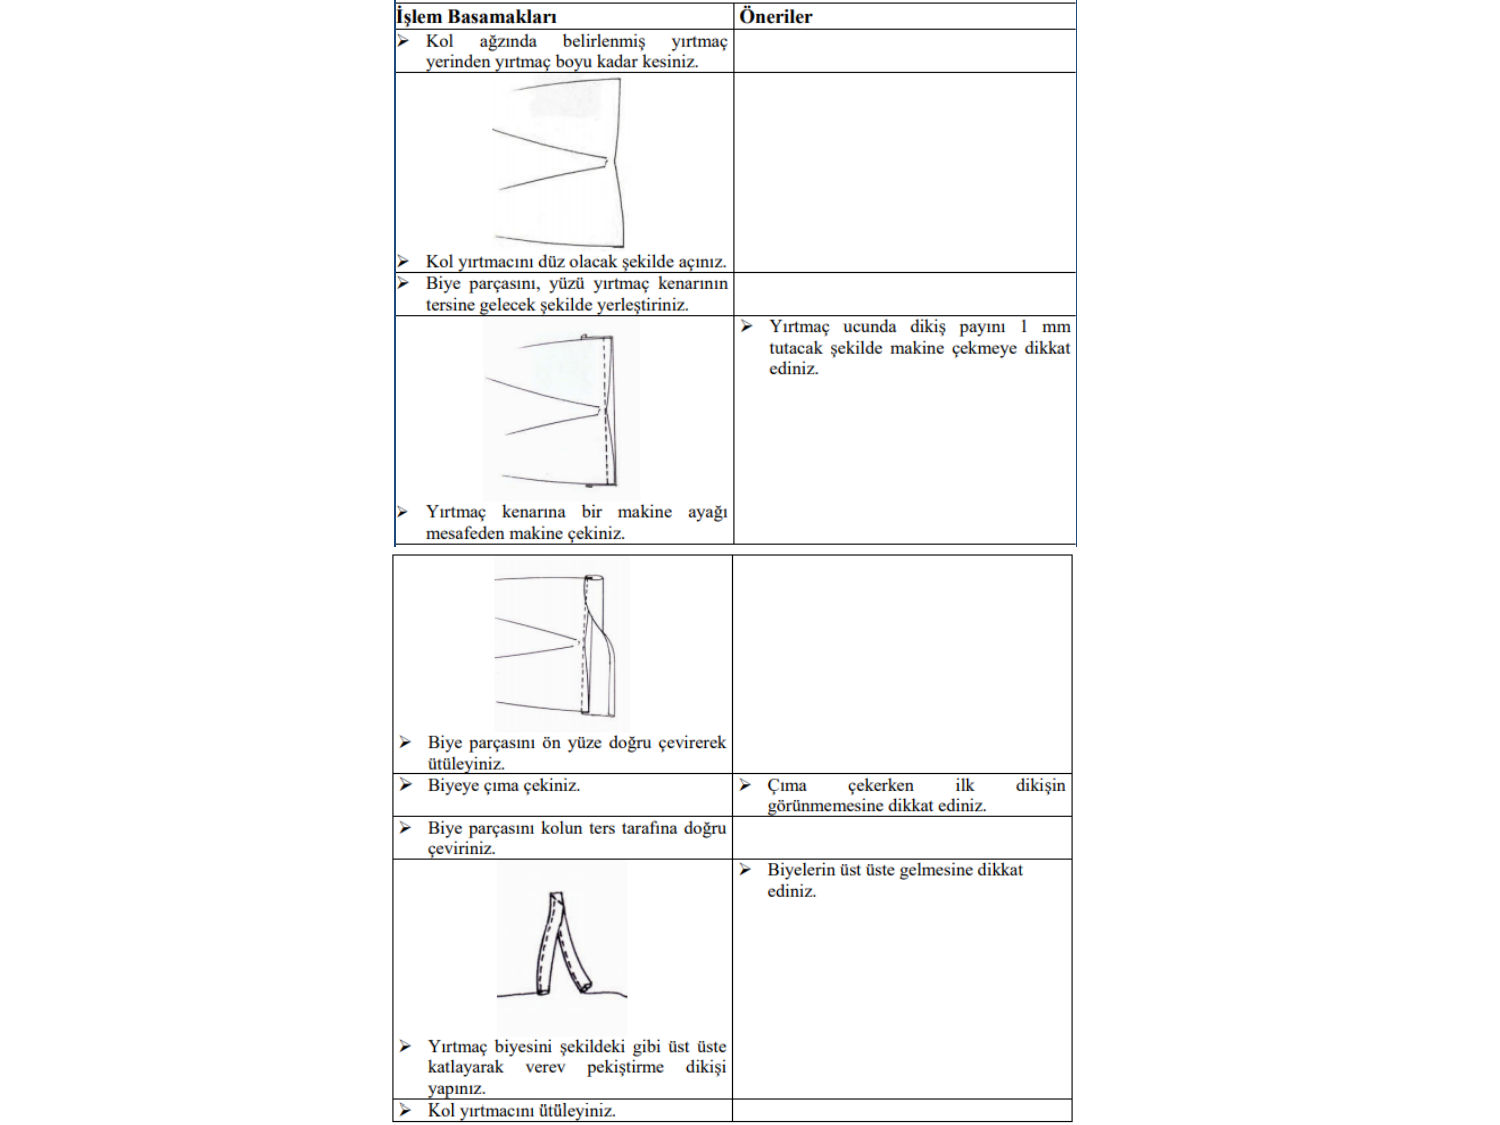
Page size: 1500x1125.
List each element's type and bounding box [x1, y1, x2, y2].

list [395, 0, 1076, 545]
picture [383, 546, 1081, 1125]
